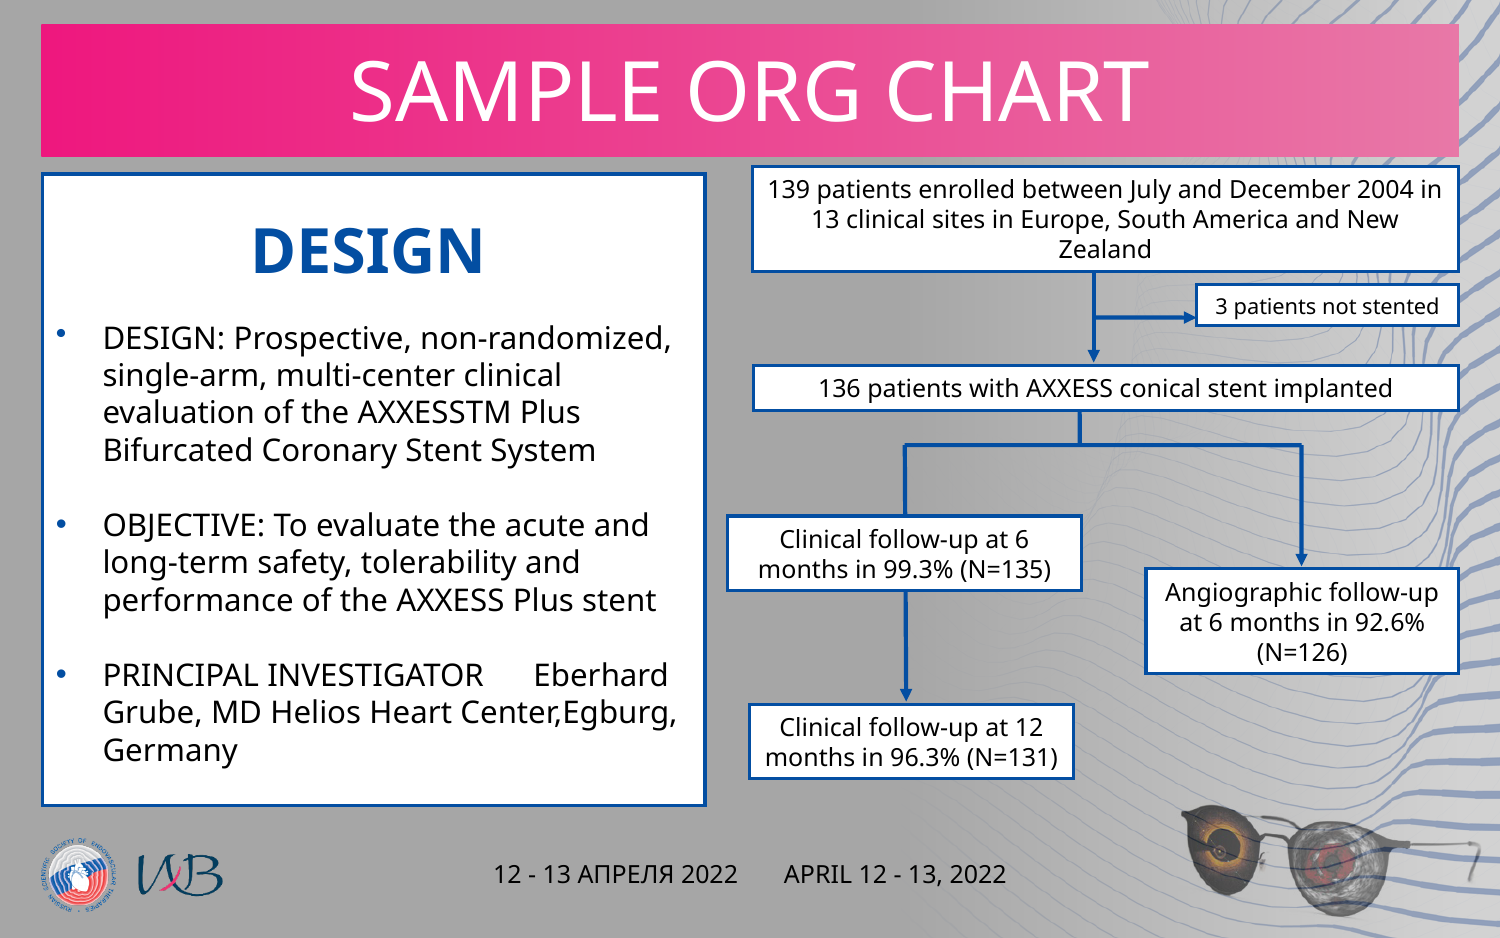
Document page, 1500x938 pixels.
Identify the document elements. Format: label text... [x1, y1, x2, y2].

text_box Clinical follow-up at 6 months in 99.3% (N=135) [727, 516, 1082, 591]
picture [136, 852, 223, 897]
picture [849, 411, 1079, 516]
title SAMPLE ORG CHART [41, 24, 1459, 157]
text_box DESIGN [37, 217, 699, 280]
text_box 3 patients not stented [1196, 284, 1459, 326]
text_box Angiographic follow-up at 6 months in 92.6% (N=126) [1146, 568, 1459, 674]
text_box 139 patients enrolled between July and December 2004 in 13 clinical sites in Europe, South America and New Zealand [752, 166, 1459, 272]
text_box [899, 591, 913, 702]
picture [849, 0, 1500, 938]
text_box [1295, 445, 1308, 567]
text_box Clinical follow-up at 12 months in 96.3% (N=131) [749, 704, 1074, 779]
picture [41, 838, 116, 912]
text_box [1087, 318, 1100, 363]
text_box 136 patients with AXXESS conical stent implanted [753, 365, 1459, 411]
text_box DESIGN: Prospective, non-randomized, single-arm, multi-center clinical evaluation of the AXXESSTM Plus Bifurcated Coronary Stent System OBJECTIVE: To evaluate the acute and long-term safety, tolerability and performance of the AXXESS Plus stent PRINCIPAL INVESTIGATOR Eberhard Grube, MD Helios Heart Center,Egburg, Germany [41, 310, 703, 775]
text_box [1093, 311, 1196, 324]
text_box [42, 173, 705, 806]
